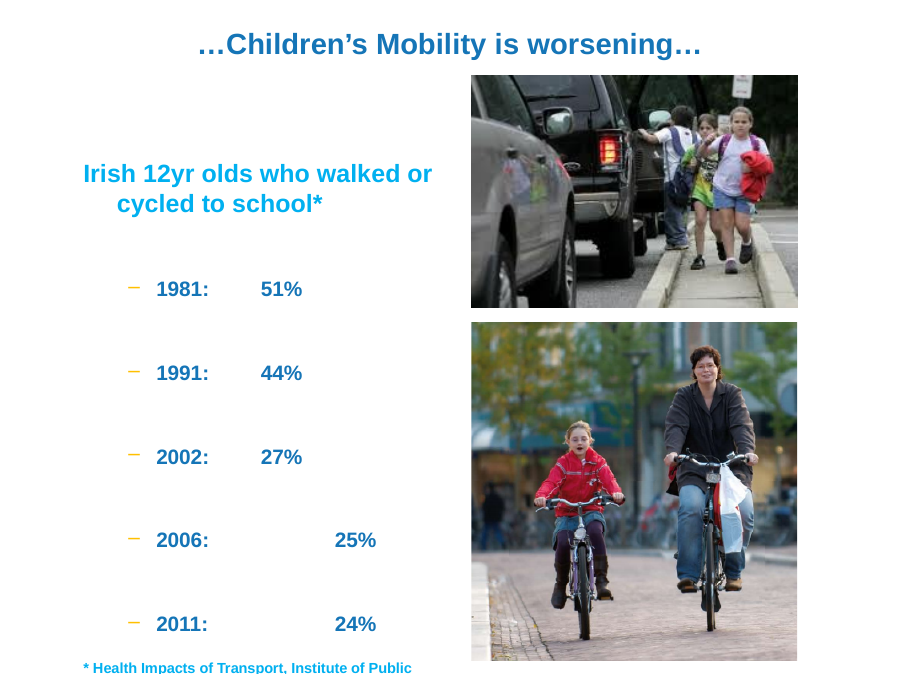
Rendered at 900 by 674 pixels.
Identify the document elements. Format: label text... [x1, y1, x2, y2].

text_box …Children’s Mobility is worsening… [0, 21, 900, 76]
picture [470, 322, 798, 661]
picture [470, 74, 798, 308]
list Irish 12yr olds who walked or cycled to school* 1981: 51% 1991: 44% 2002: 27% 2006: 25% 2011: 24% * Health Impacts of Transport, Institute of Public Health in Ireland / CSO Census 2011 [74, 152, 458, 302]
